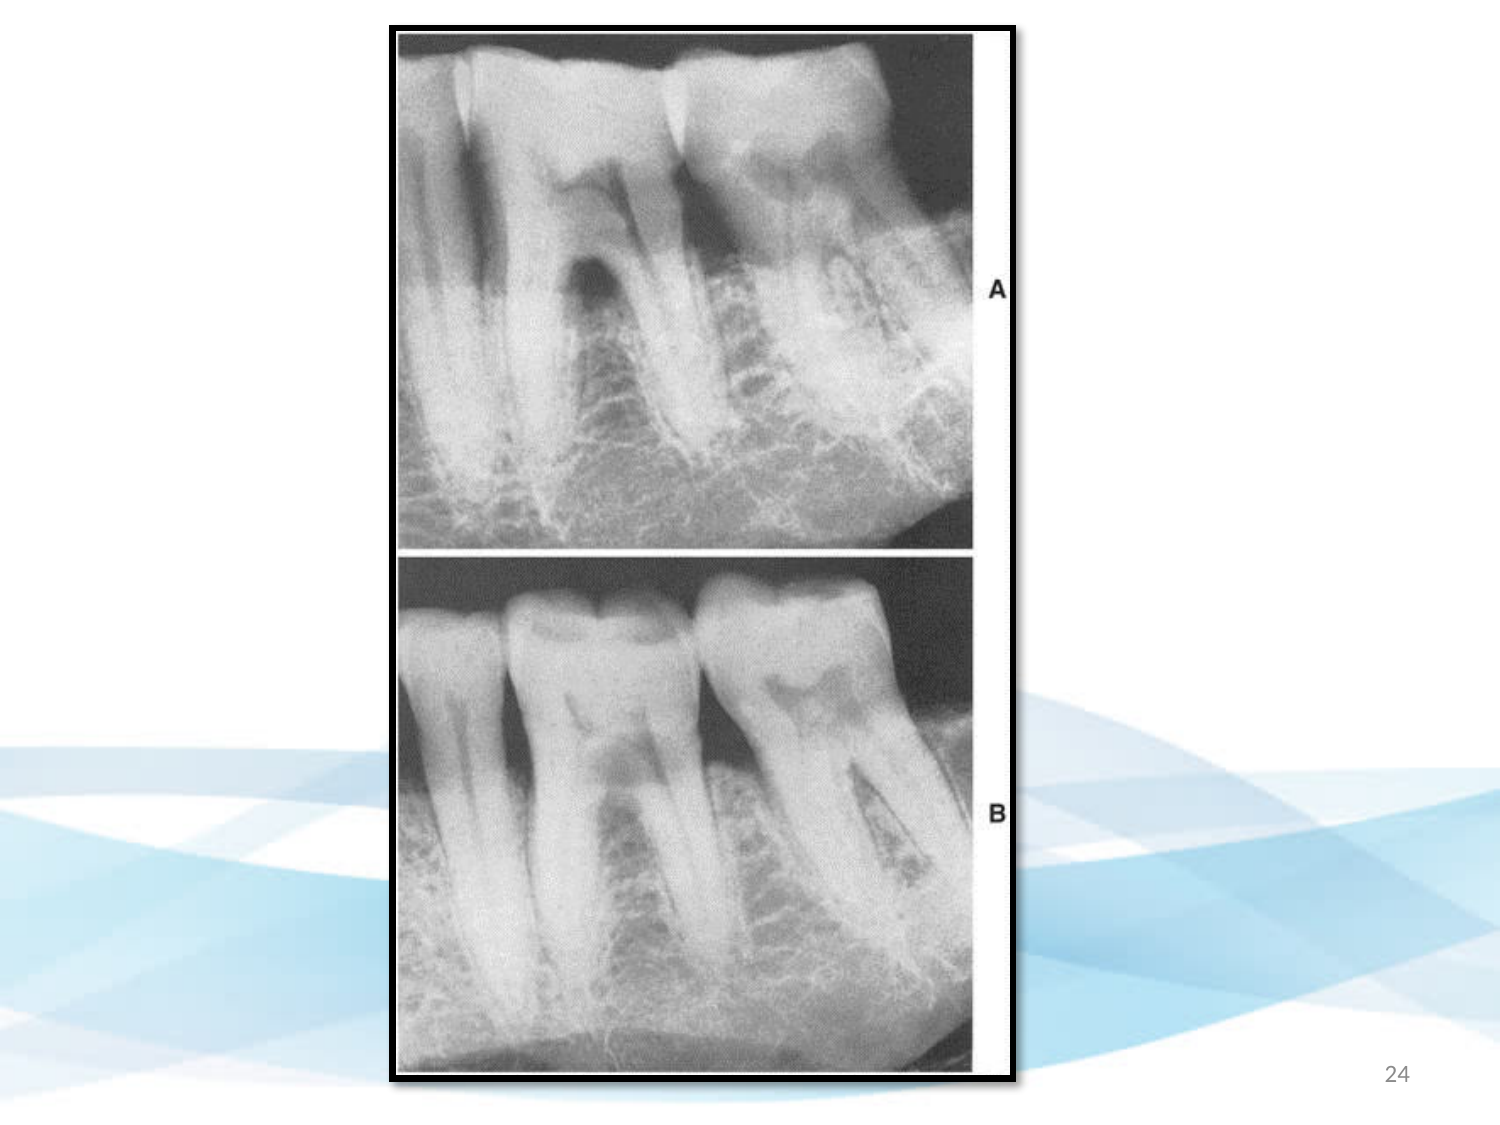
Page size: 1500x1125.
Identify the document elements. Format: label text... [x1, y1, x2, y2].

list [395, 31, 1011, 1076]
slide_number 24 [1074, 1042, 1425, 1103]
picture [0, 0, 1500, 1125]
